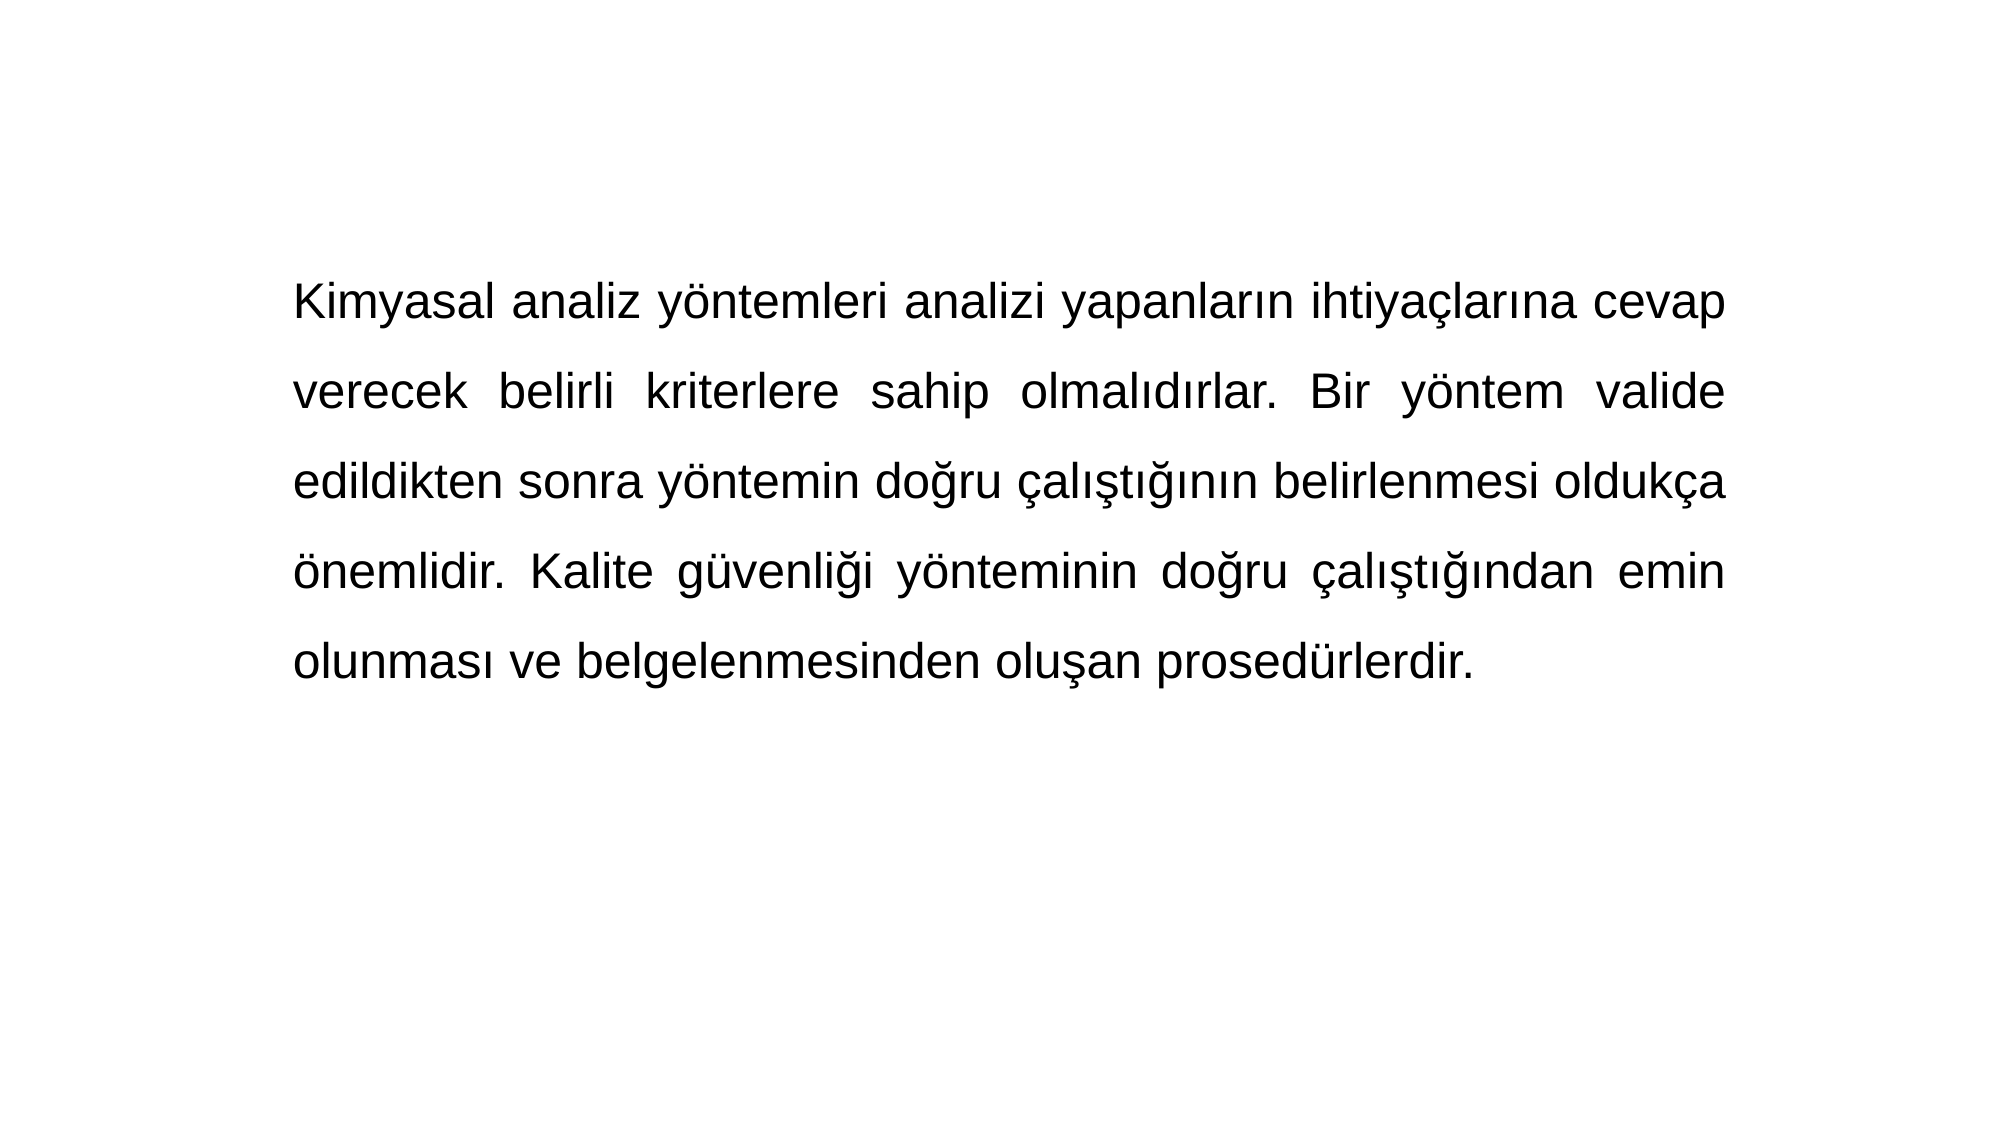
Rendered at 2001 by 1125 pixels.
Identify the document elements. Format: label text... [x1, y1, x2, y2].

text_box Kimyasal analiz yöntemleri analizi yapanların ihtiyaçlarına cevap verecek belirli kriterlere sahip olmalıdırlar. Bir yöntem valide edildikten sonra yöntemin doğru çalıştığının belirlenmesi oldukça önemlidir. Kalite güvenliği yönteminin doğru çalıştığından emin olunması ve belgelenmesinden oluşan prosedürlerdir. [278, 230, 1742, 696]
